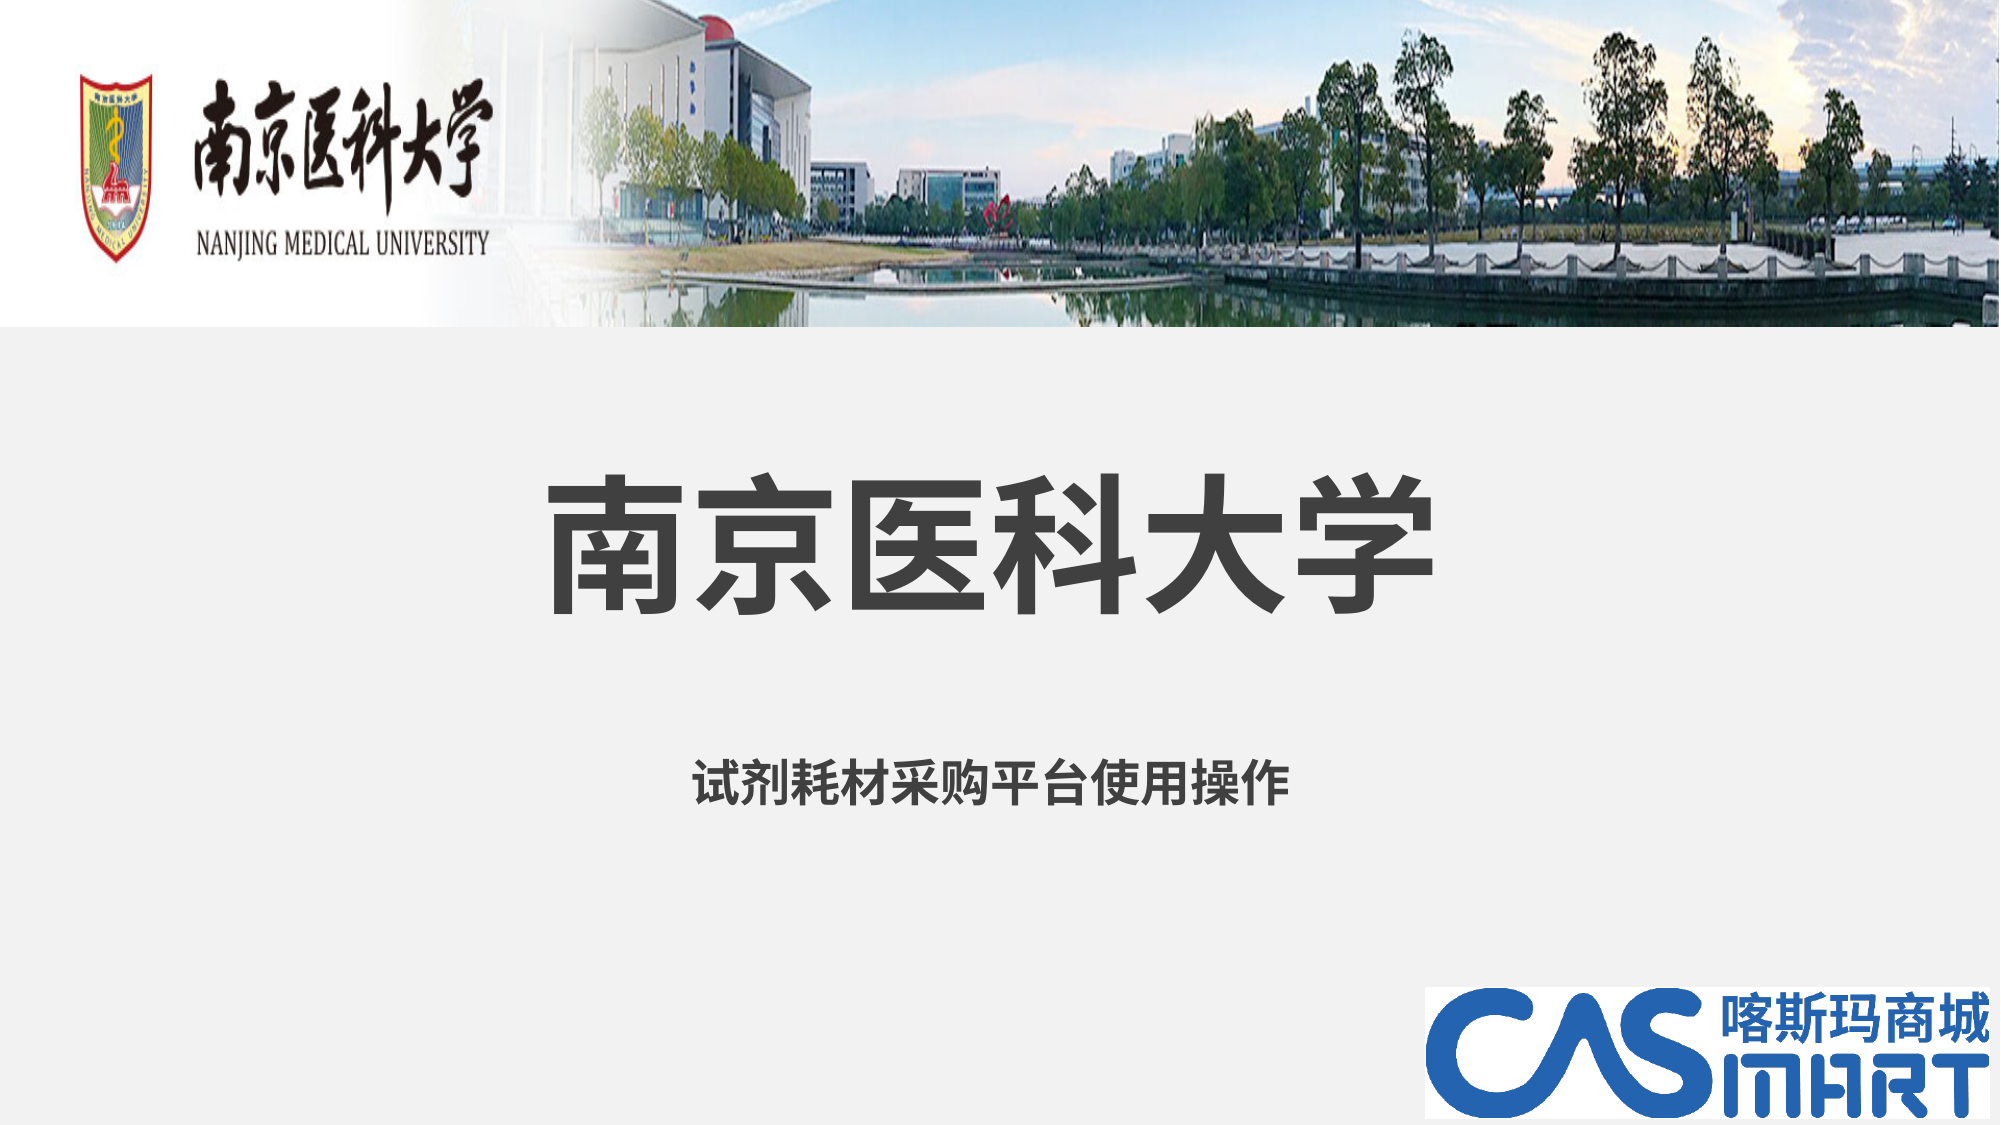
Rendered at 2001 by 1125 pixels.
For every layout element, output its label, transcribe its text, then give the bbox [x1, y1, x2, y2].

picture [0, 0, 2000, 327]
text_box 南京医科大学 试剂耗材采购平台使用操作 [525, 444, 1456, 820]
picture [1424, 987, 1990, 1119]
